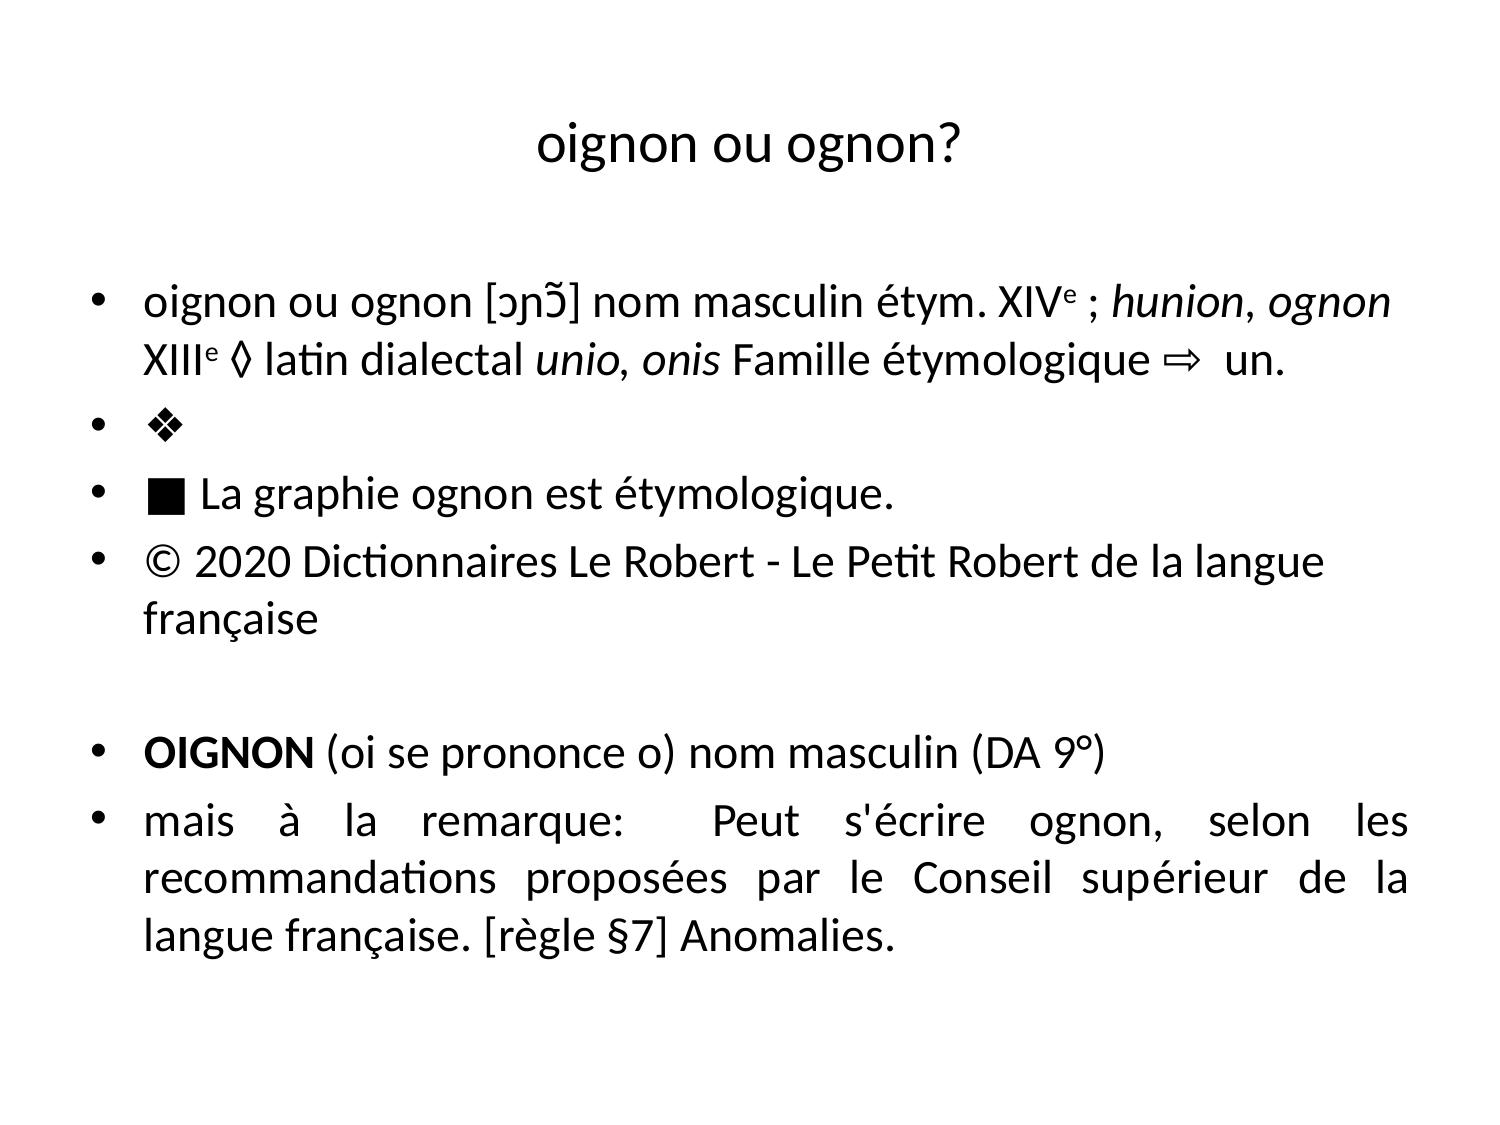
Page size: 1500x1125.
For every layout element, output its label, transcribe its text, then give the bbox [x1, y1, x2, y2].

title oignon ou ognon? [75, 45, 1425, 233]
list oignon ou ognon [ɔɲɔ̃] nom masculin étym. xive ; hunion, ognon xiiie ◊ latin dialectal unio, onis Famille étymologique ⇨ un. ❖ ■ La graphie ognon est étymologique. © 2020 Dictionnaires Le Robert - Le Petit Robert de la langue française OIGNON (oi se prononce o) nom masculin (DA 9°) mais à la remarque: Peut s'écrire ognon, selon les recommandations proposées par le Conseil supérieur de la langue française. [règle §7] Anomalies. [75, 262, 1425, 1005]
